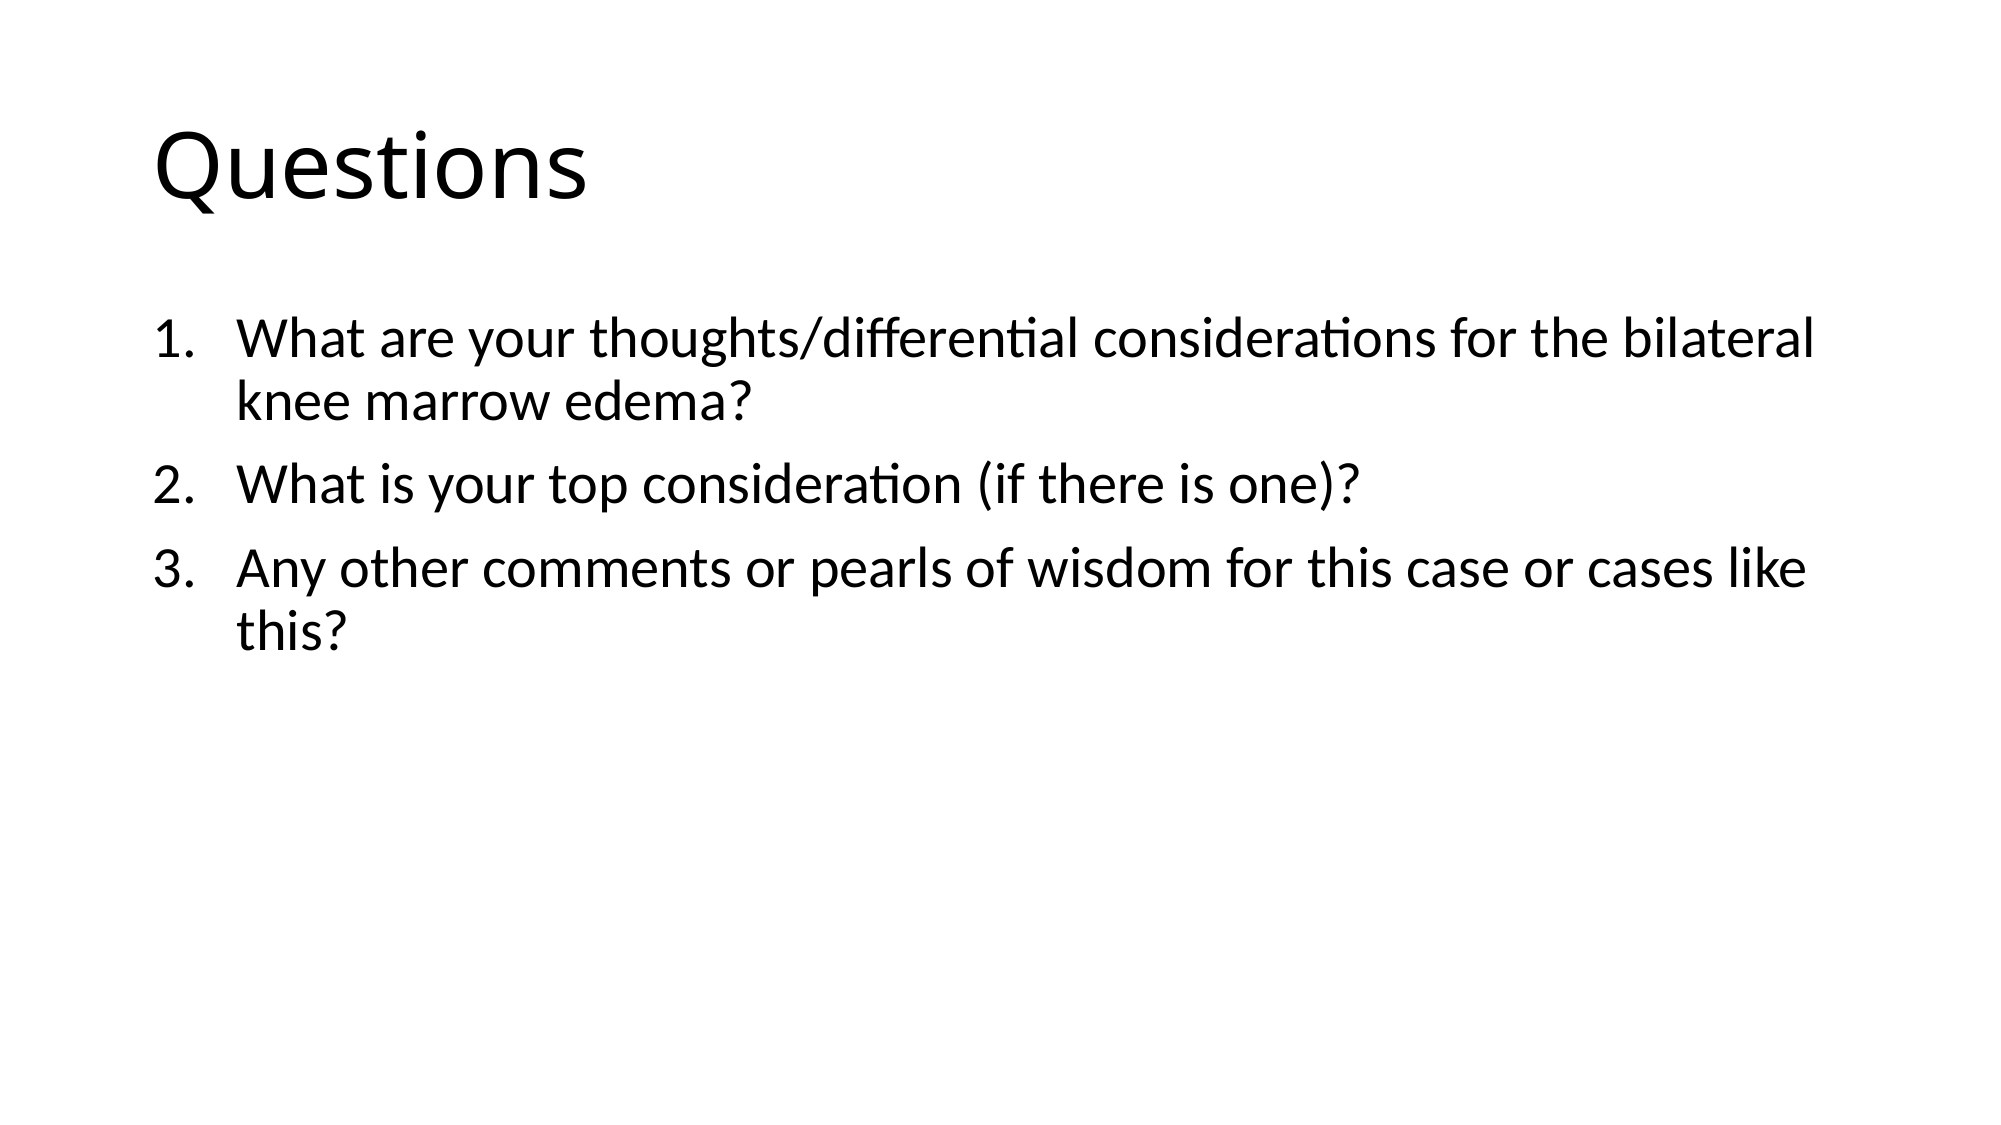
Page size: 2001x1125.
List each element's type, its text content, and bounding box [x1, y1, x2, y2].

title Questions [137, 59, 1863, 278]
list What are your thoughts/differential considerations for the bilateral knee marrow edema? What is your top consideration (if there is one)? Any other comments or pearls of wisdom for this case or cases like this? [137, 299, 1863, 1014]
